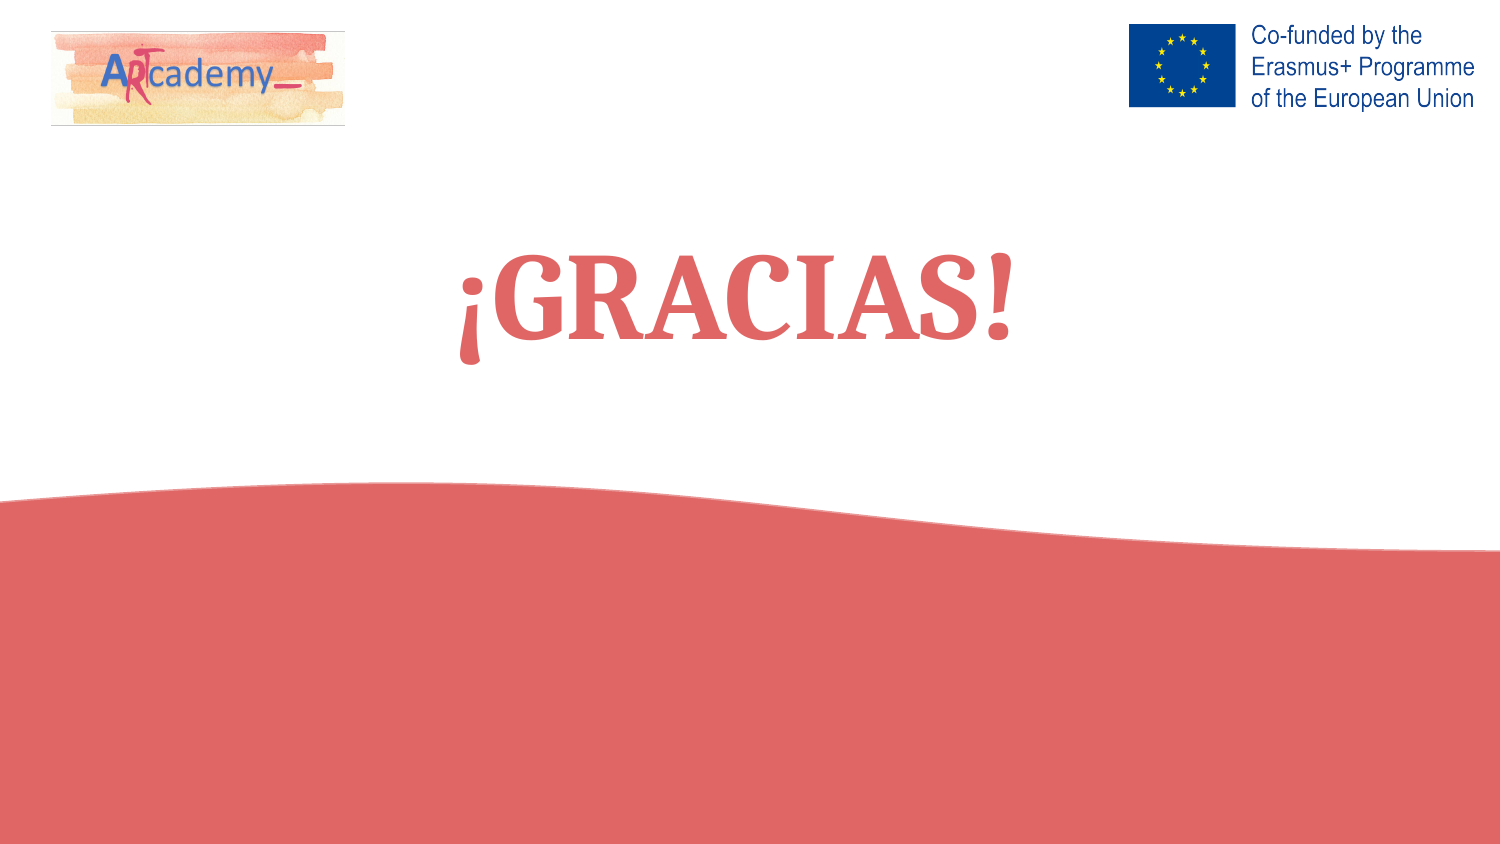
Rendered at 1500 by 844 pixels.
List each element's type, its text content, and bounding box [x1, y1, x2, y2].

picture [50, 12, 345, 159]
picture [1129, 24, 1474, 112]
title ¡GRACIAS! [150, 200, 1322, 398]
text_box [0, 483, 1500, 844]
